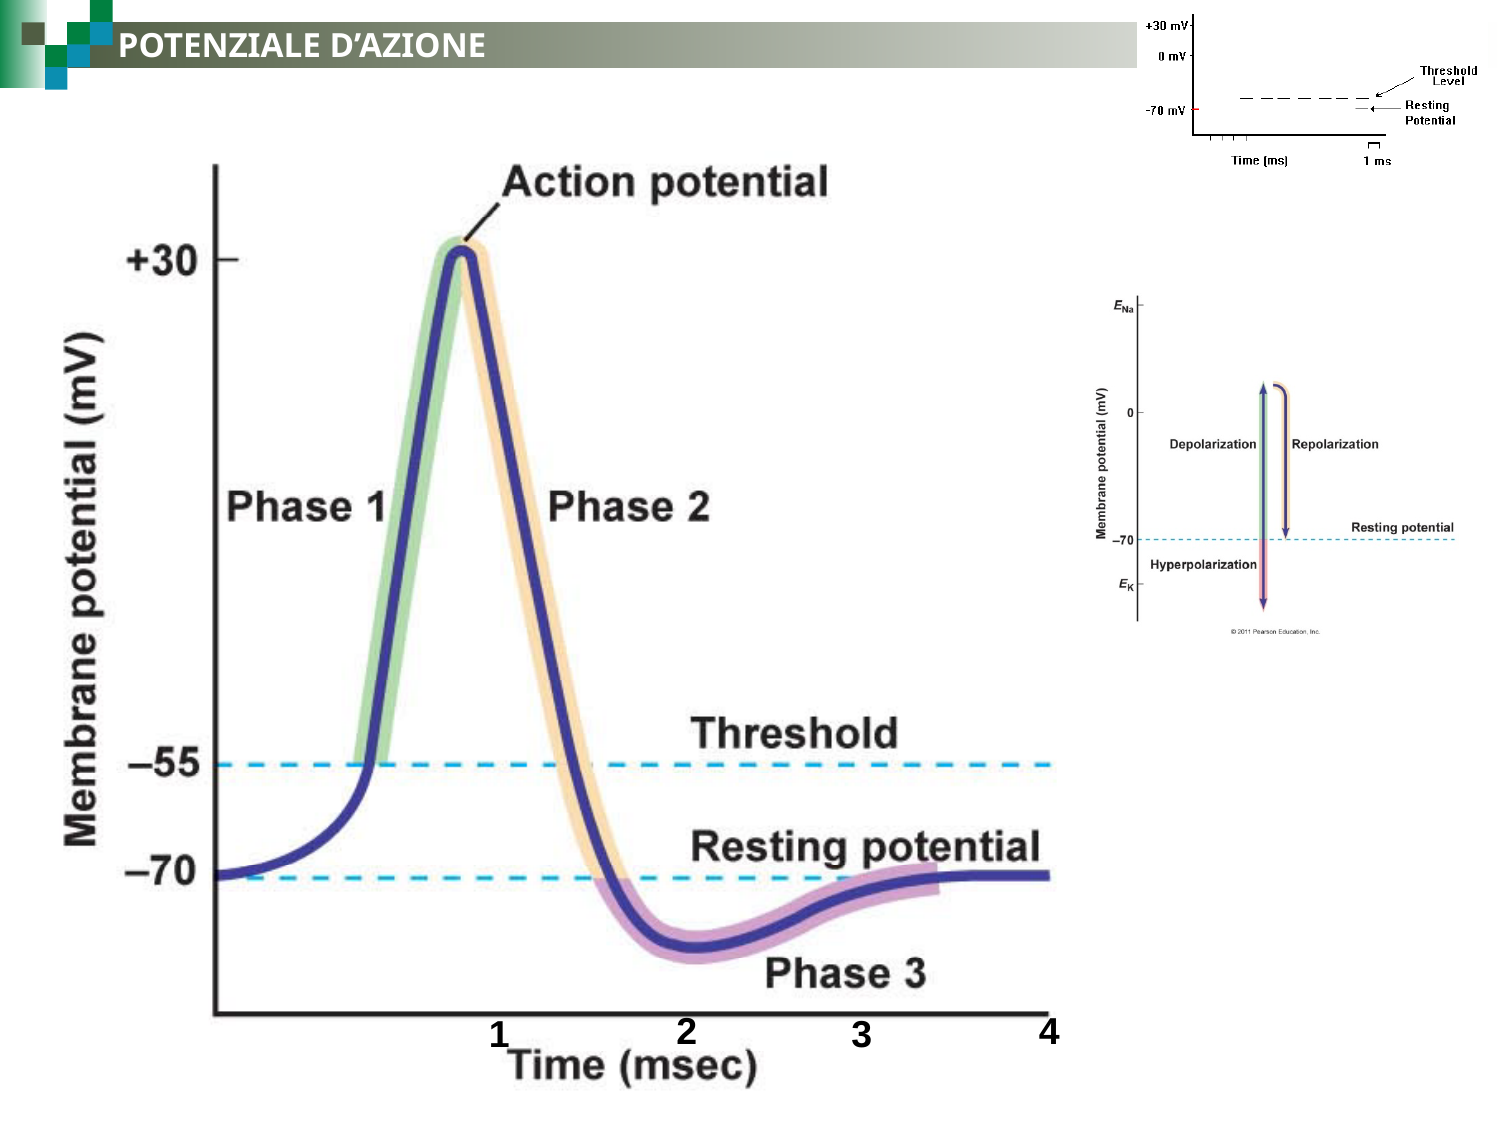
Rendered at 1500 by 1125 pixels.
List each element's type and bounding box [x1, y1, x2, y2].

picture [1137, 12, 1488, 173]
text_box [24, 16, 1101, 1120]
picture [1087, 287, 1463, 642]
